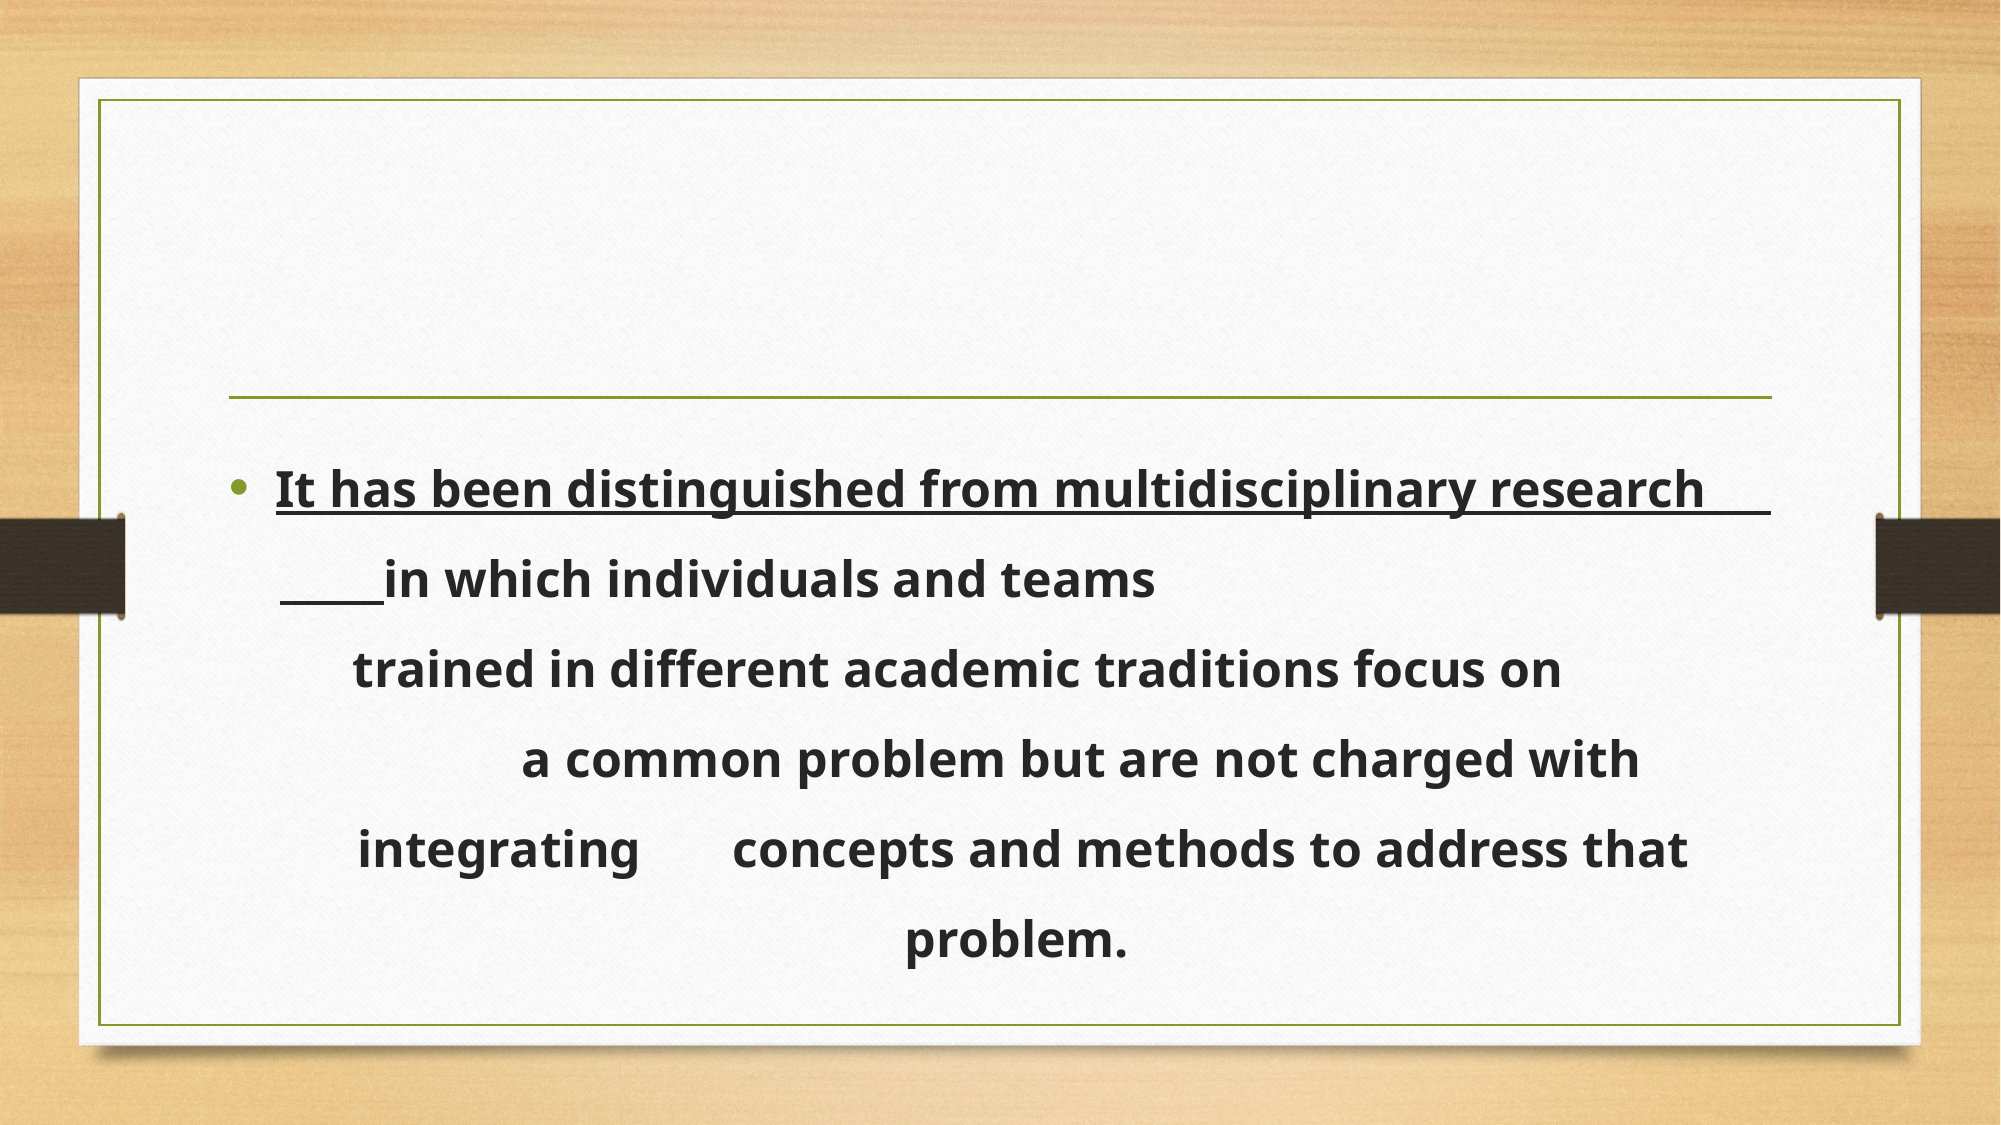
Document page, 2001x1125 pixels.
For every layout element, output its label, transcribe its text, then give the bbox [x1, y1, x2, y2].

list It has been distinguished from multidisciplinary research in which individuals and teams trained in different academic traditions focus on a common problem but are not charged with integrating concepts and methods to address that problem. [212, 419, 1788, 964]
picture [0, 0, 2001, 1125]
